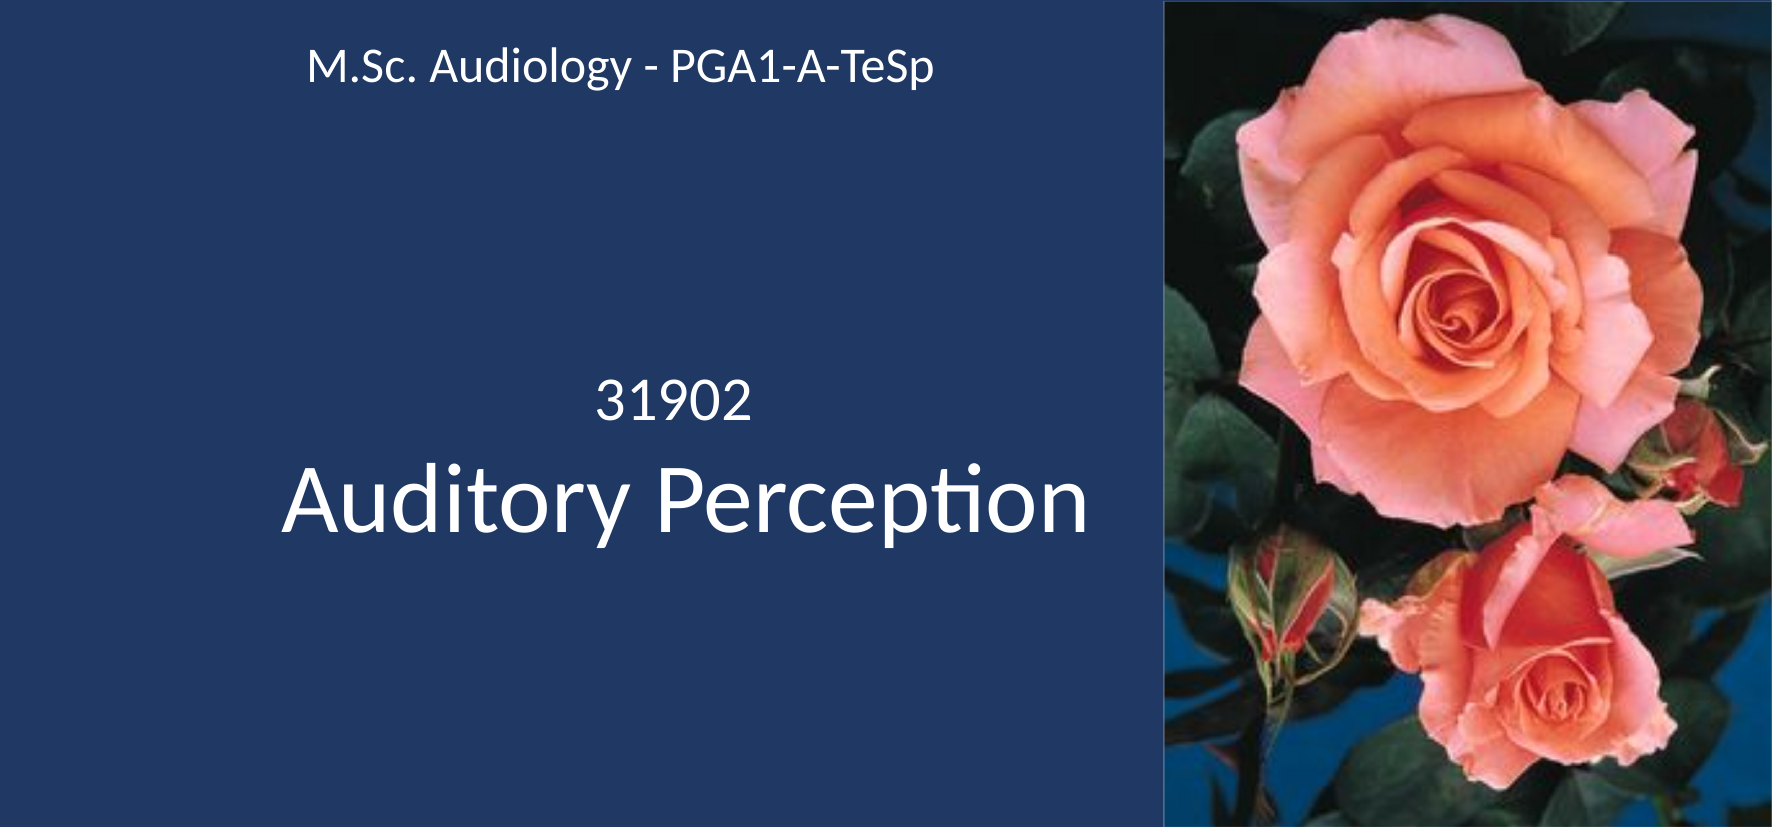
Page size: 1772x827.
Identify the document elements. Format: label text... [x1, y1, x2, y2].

text_box 31902 Auditory Perception [266, 204, 1163, 618]
text_box M.Sc. Audiology - PGA1-A-TeSp [291, 24, 962, 100]
picture [1163, 0, 1772, 827]
